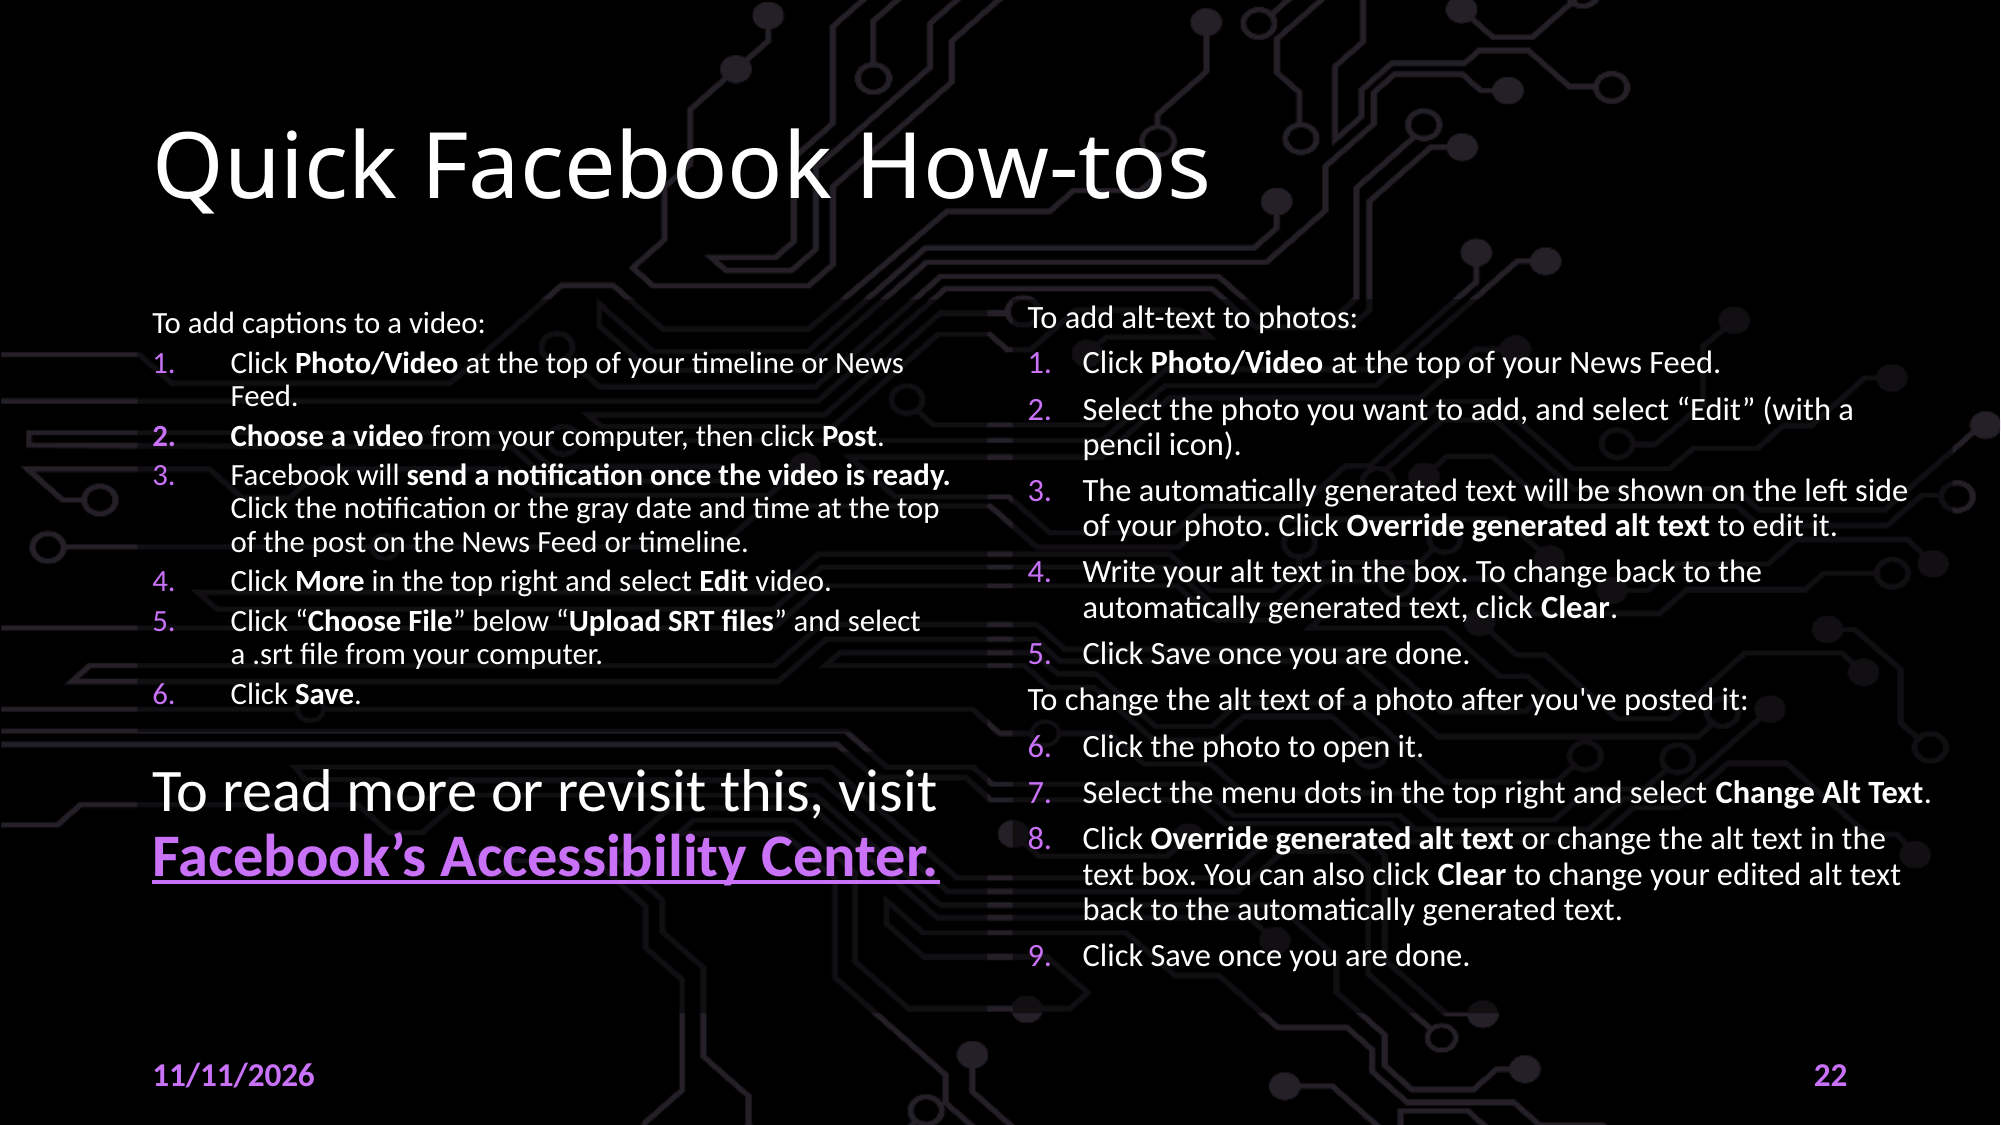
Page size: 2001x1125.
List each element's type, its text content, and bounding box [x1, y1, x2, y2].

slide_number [137, 1042, 588, 1103]
list To add alt-text to photos: Click Photo/Video at the top of your News Feed. Select the photo you want to add, and select “Edit” (with a pencil icon). The automatically generated text will be shown on the left side of your photo. Click Override generated alt text to edit it. Write your alt text in the box. To change back to the automatically generated text, click Clear. Click Save once you are done. To change the alt text of a photo after you've posted it: Click the photo to open it. Select the menu dots in the top right and select Change Alt Text. Click Override generated alt text or change the alt text in the text box. You can also click Clear to change your edited alt text back to the automatically generated text. Click Save once you are done. [1012, 299, 1953, 1014]
text_box To read more or revisit this, visit Facebook’s Accessibility Center. [137, 751, 988, 1014]
slide_number 22 [1412, 1042, 1863, 1103]
title Quick Facebook How-tos [137, 59, 1863, 278]
list To add captions to a video: Click Photo/Video at the top of your timeline or News Feed. Choose a video from your computer, then click Post. Facebook will send a notification once the video is ready. Click the notification or the gray date and time at the top of the post on the News Feed or timeline. Click More in the top right and select Edit video. Click “Choose File” below “Upload SRT files” and select a .srt file from your computer. Click Save. [137, 299, 988, 733]
